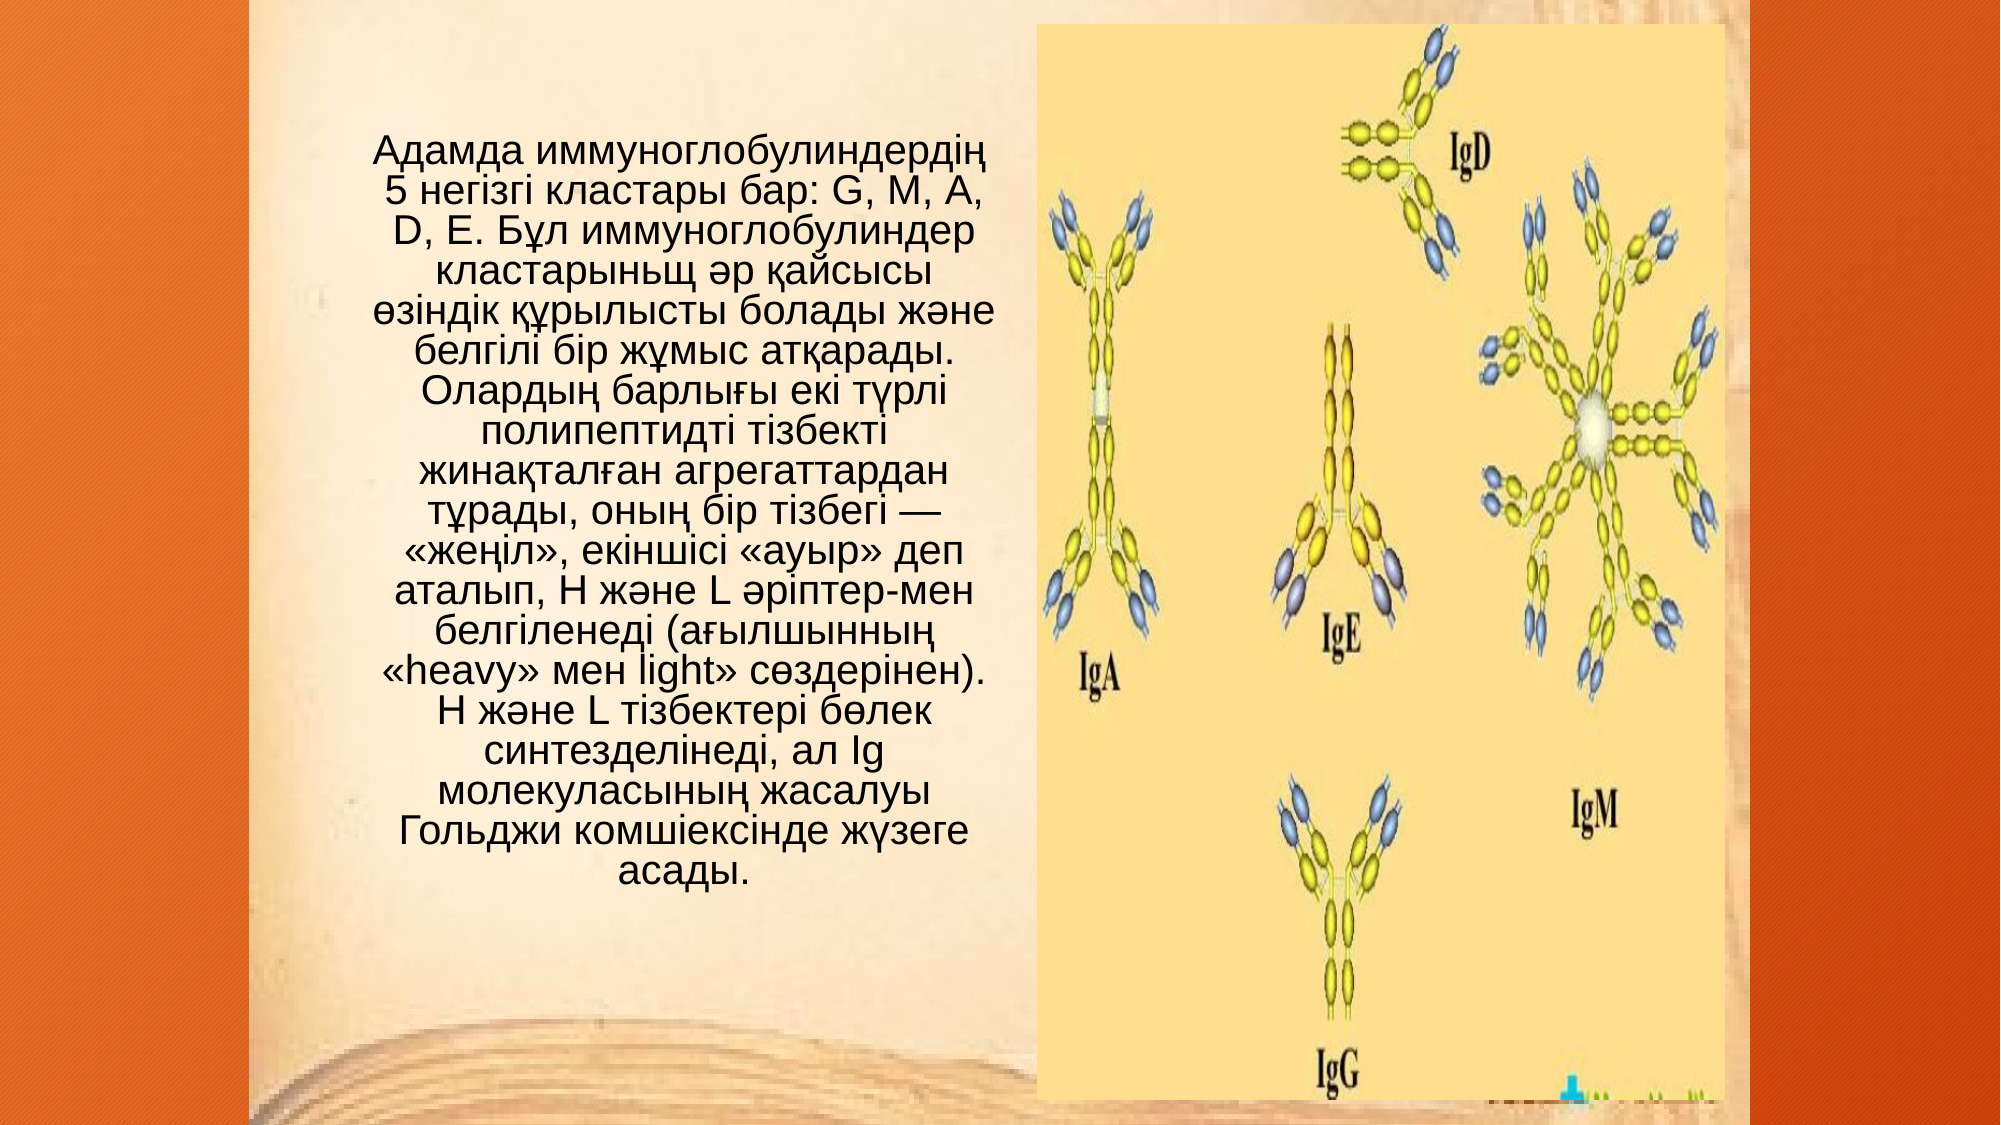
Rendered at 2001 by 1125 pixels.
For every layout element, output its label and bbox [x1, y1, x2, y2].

picture [249, 0, 1751, 1125]
